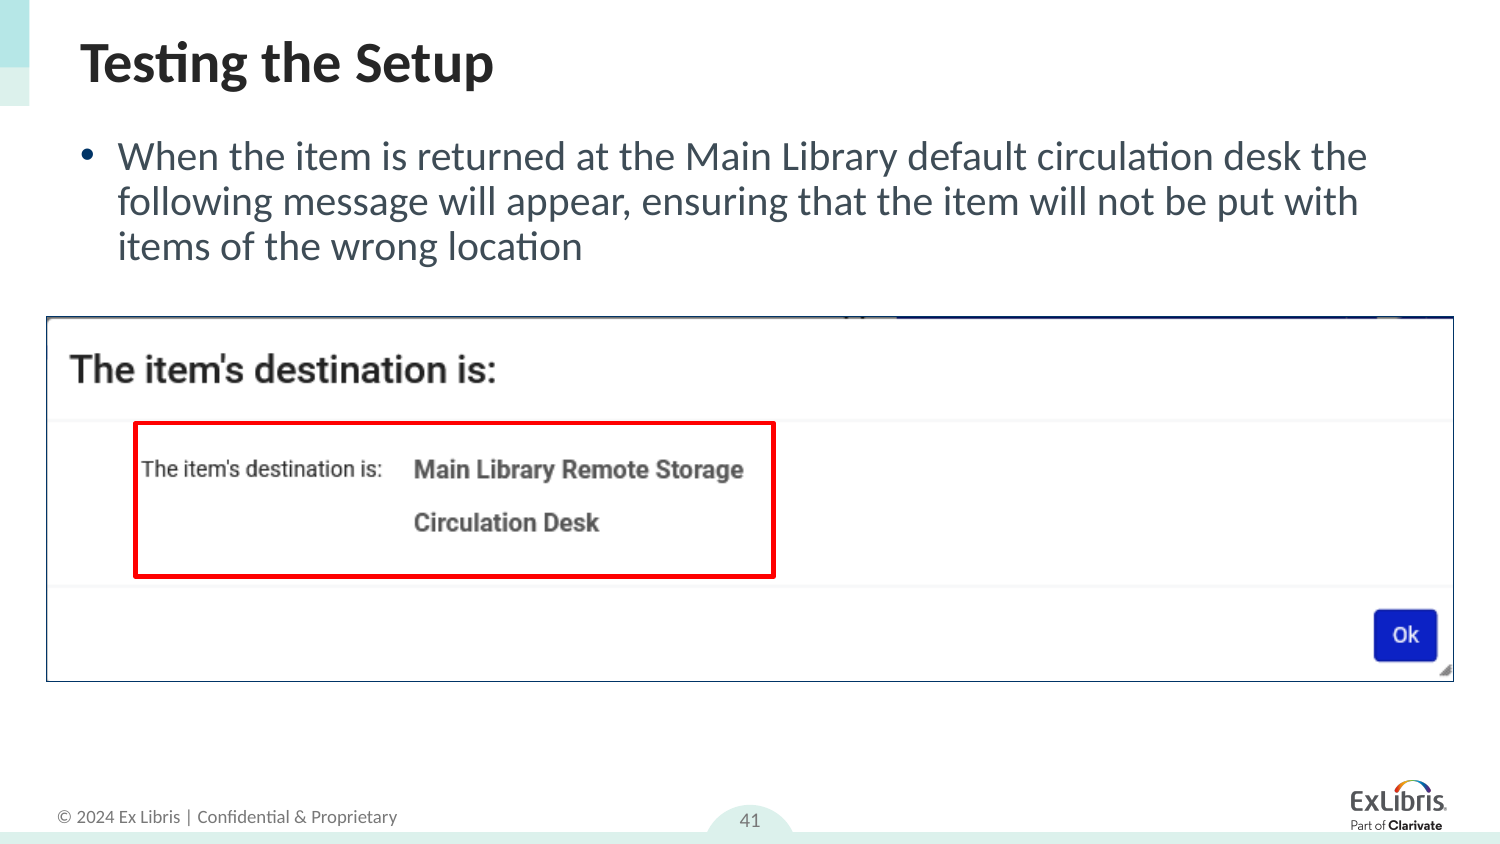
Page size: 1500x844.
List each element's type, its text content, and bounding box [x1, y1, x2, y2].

slide_number 41 [705, 789, 795, 844]
picture [46, 315, 1454, 682]
picture [1351, 780, 1447, 830]
title Testing the Setup [64, 11, 1447, 107]
list When the item is returned at the Main Library default circulation desk the following message will appear, ensuring that the item will not be put with items of the wrong location [64, 126, 1447, 314]
